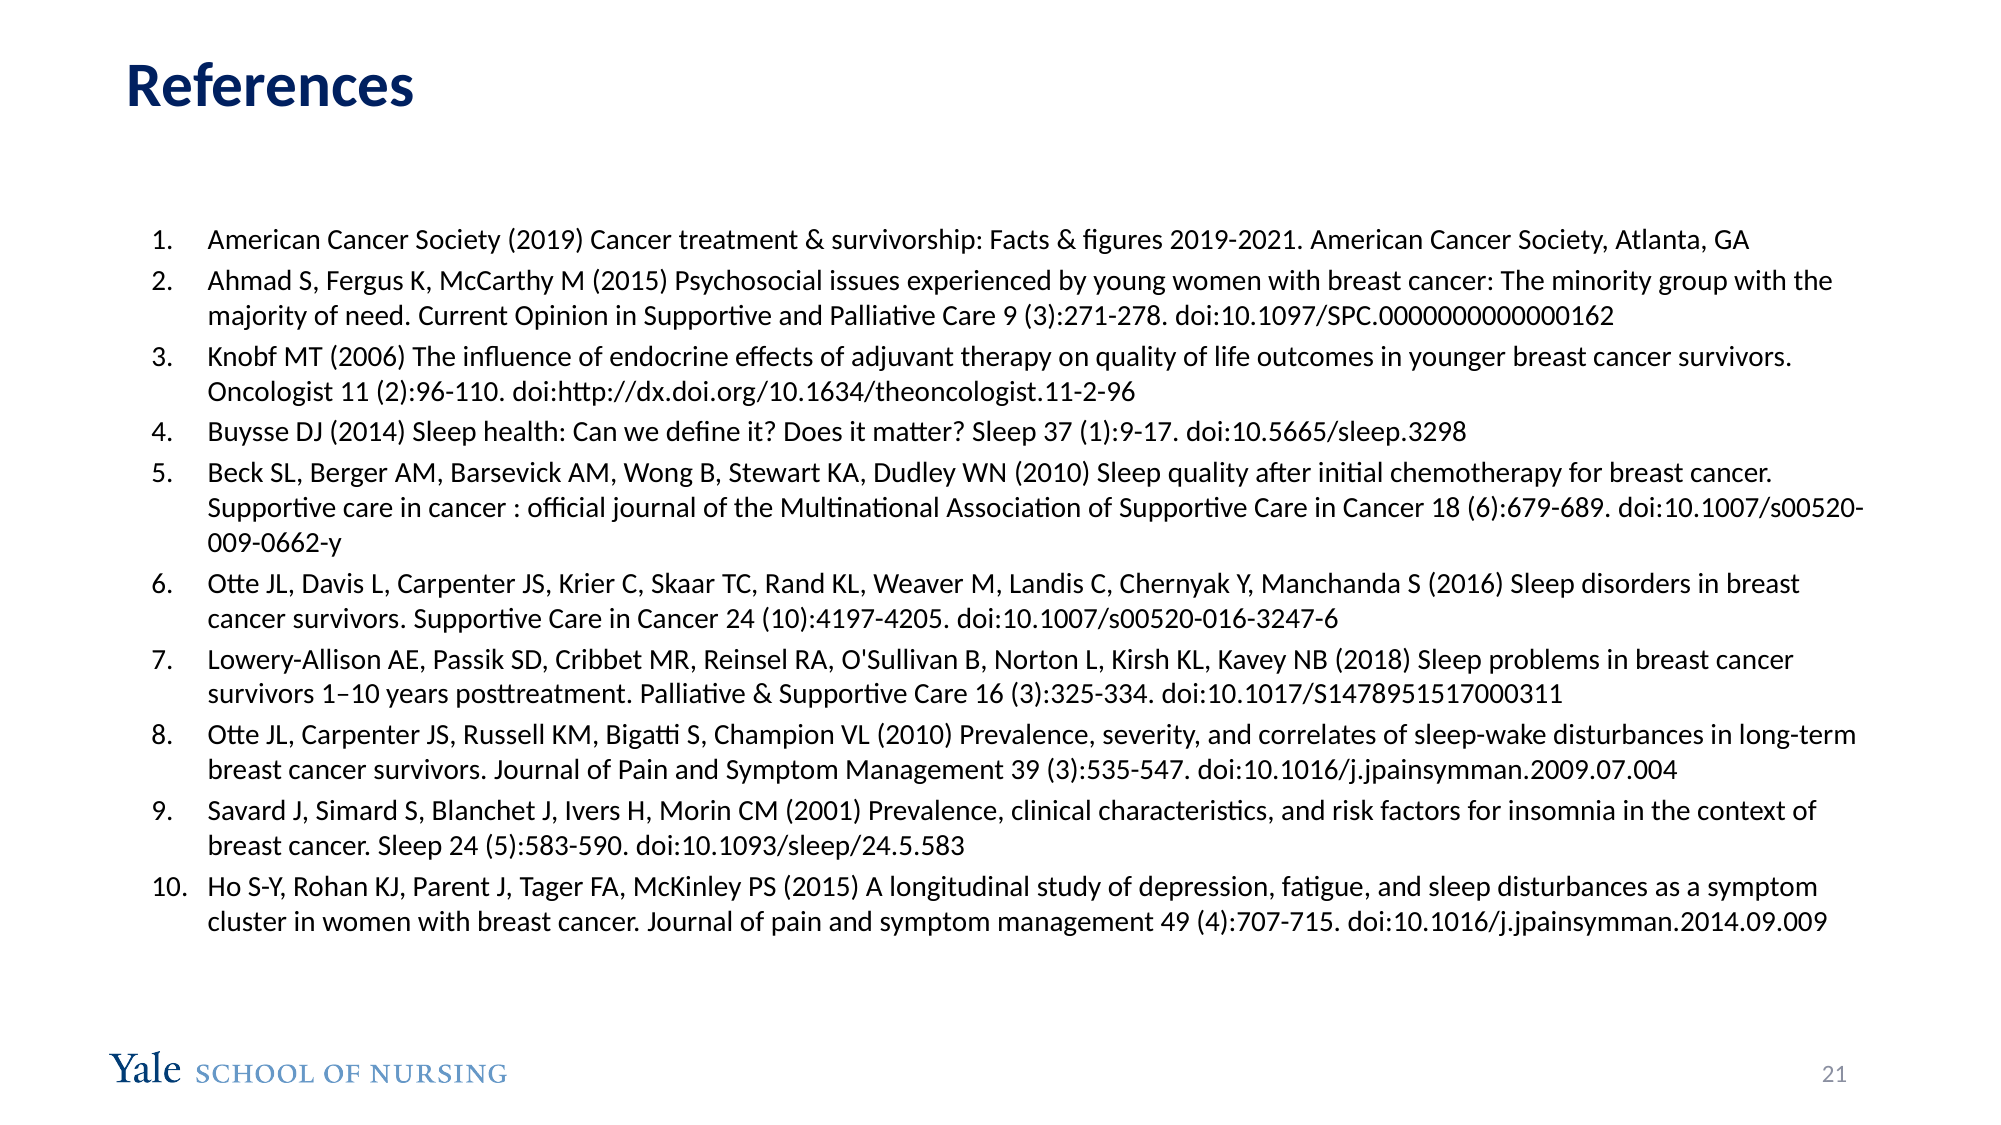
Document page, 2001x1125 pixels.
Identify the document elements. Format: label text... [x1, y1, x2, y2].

picture [109, 1051, 507, 1083]
text_box American Cancer Society (2019) Cancer treatment & survivorship: Facts & figures 2019-2021. American Cancer Society, Atlanta, GA Ahmad S, Fergus K, McCarthy M (2015) Psychosocial issues experienced by young women with breast cancer: The minority group with the majority of need. Current Opinion in Supportive and Palliative Care 9 (3):271-278. doi:10.1097/SPC.0000000000000162 Knobf MT (2006) The influence of endocrine effects of adjuvant therapy on quality of life outcomes in younger breast cancer survivors. Oncologist 11 (2):96-110. doi:http://dx.doi.org/10.1634/theoncologist.11-2-96 Buysse DJ (2014) Sleep health: Can we define it? Does it matter? Sleep 37 (1):9-17. doi:10.5665/sleep.3298 Beck SL, Berger AM, Barsevick AM, Wong B, Stewart KA, Dudley WN (2010) Sleep quality after initial chemotherapy for breast cancer. Supportive care in cancer : official journal of the Multinational Association of Supportive Care in Cancer 18 (6):679-689. doi:10.1007/s00520-009-0662-y Otte JL, Davis L, Carpenter JS, Krier C, Skaar TC, Rand KL, Weaver M, Landis C, Chernyak Y, Manchanda S (2016) Sleep disorders in breast cancer survivors. Supportive Care in Cancer 24 (10):4197-4205. doi:10.1007/s00520-016-3247-6 Lowery-Allison AE, Passik SD, Cribbet MR, Reinsel RA, O'Sullivan B, Norton L, Kirsh KL, Kavey NB (2018) Sleep problems in breast cancer survivors 1–10 years posttreatment. Palliative & Supportive Care 16 (3):325-334. doi:10.1017/S1478951517000311 Otte JL, Carpenter JS, Russell KM, Bigatti S, Champion VL (2010) Prevalence, severity, and correlates of sleep-wake disturbances in long-term breast cancer survivors. Journal of Pain and Symptom Management 39 (3):535-547. doi:10.1016/j.jpainsymman.2009.07.004 Savard J, Simard S, Blanchet J, Ivers H, Morin CM (2001) Prevalence, clinical characteristics, and risk factors for insomnia in the context of breast cancer. Sleep 24 (5):583-590. doi:10.1093/sleep/24.5.583 Ho S-Y, Rohan KJ, Parent J, Tager FA, McKinley PS (2015) A longitudinal study of depression, fatigue, and sleep disturbances as a symptom cluster in women with breast cancer. Journal of pain and symptom management 49 (4):707-715. doi:10.1016/j.jpainsymman.2014.09.009 [111, 200, 1918, 925]
slide_number 21 [1412, 1042, 1863, 1103]
title References [111, 44, 1889, 128]
